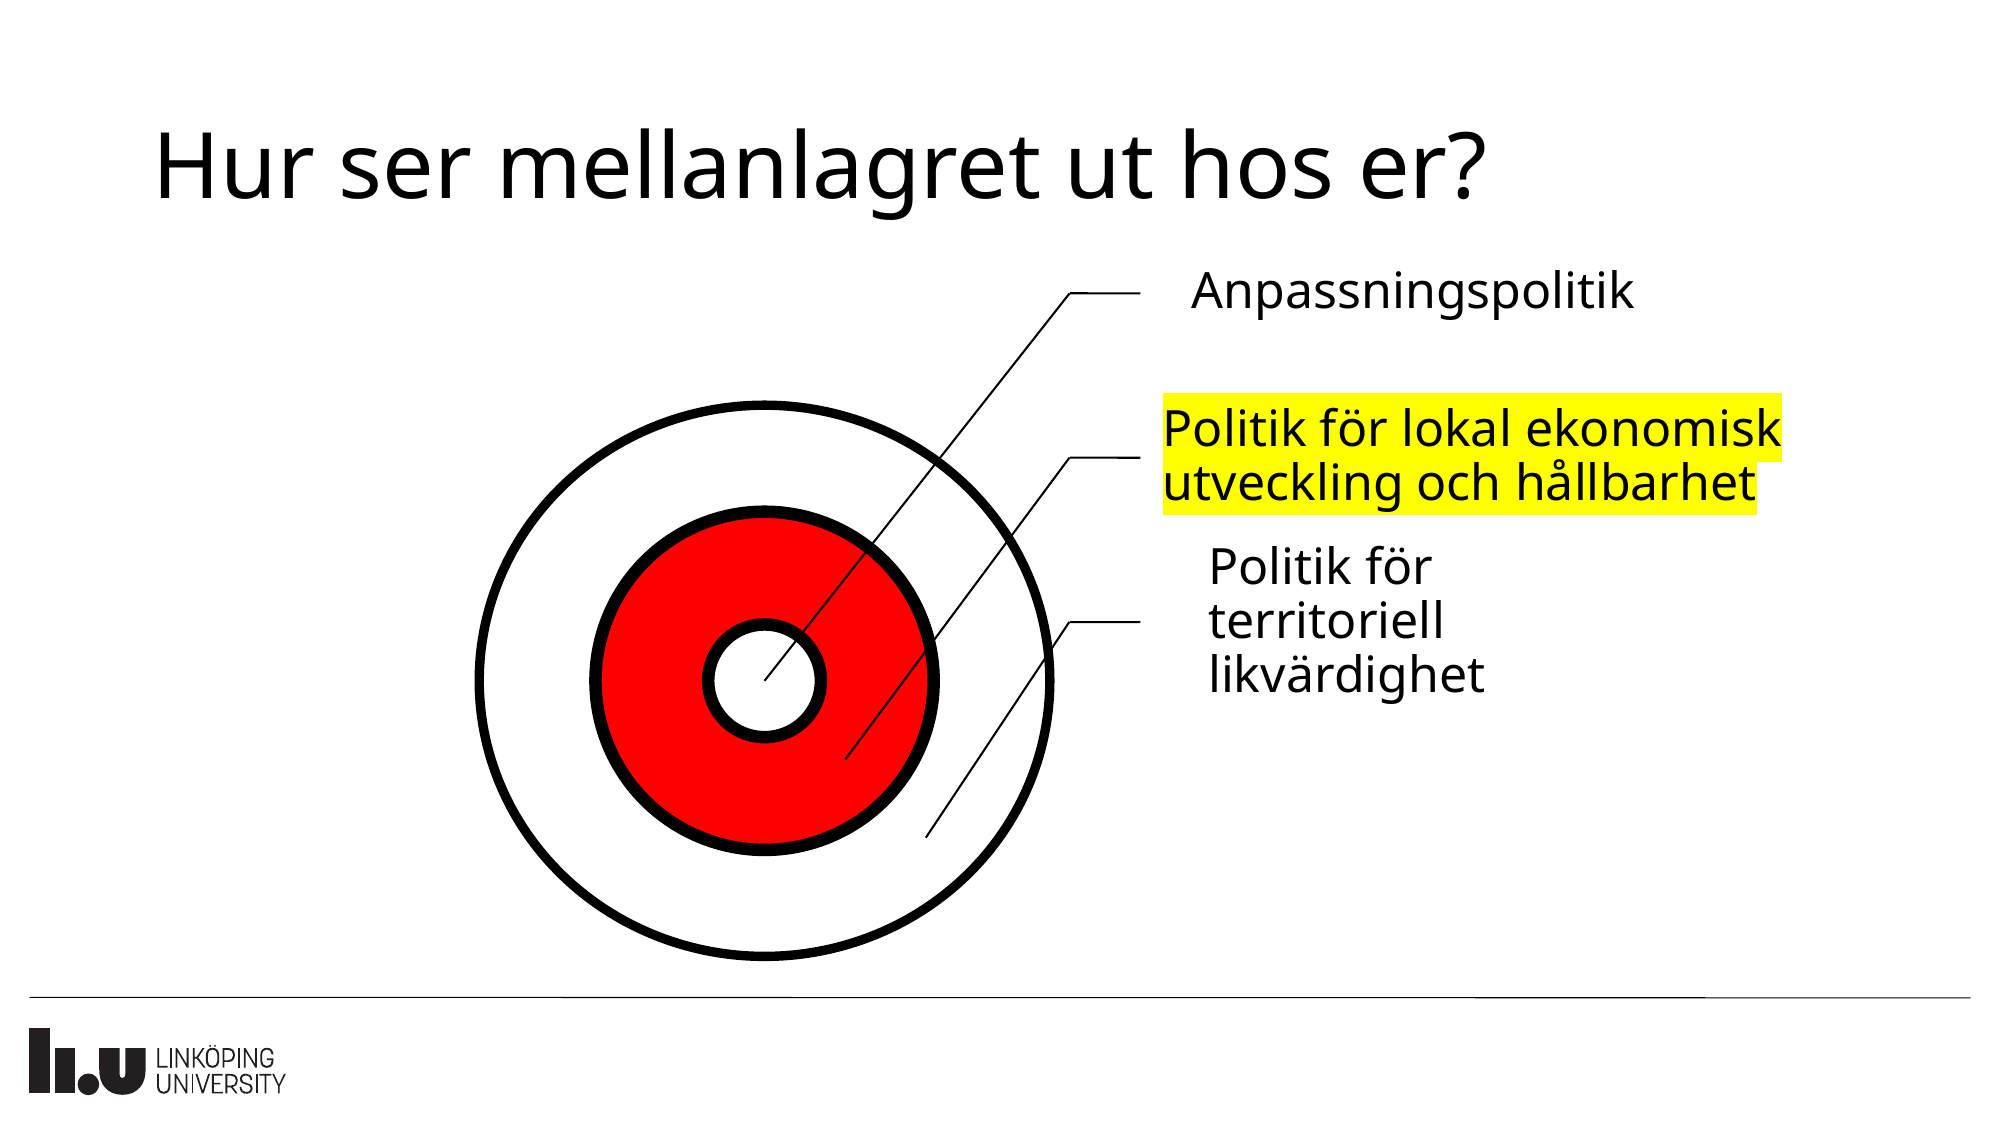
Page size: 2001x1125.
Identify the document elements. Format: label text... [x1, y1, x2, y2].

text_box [284, 205, 1817, 958]
title Hur ser mellanlagret ut hos er? [137, 59, 1863, 278]
